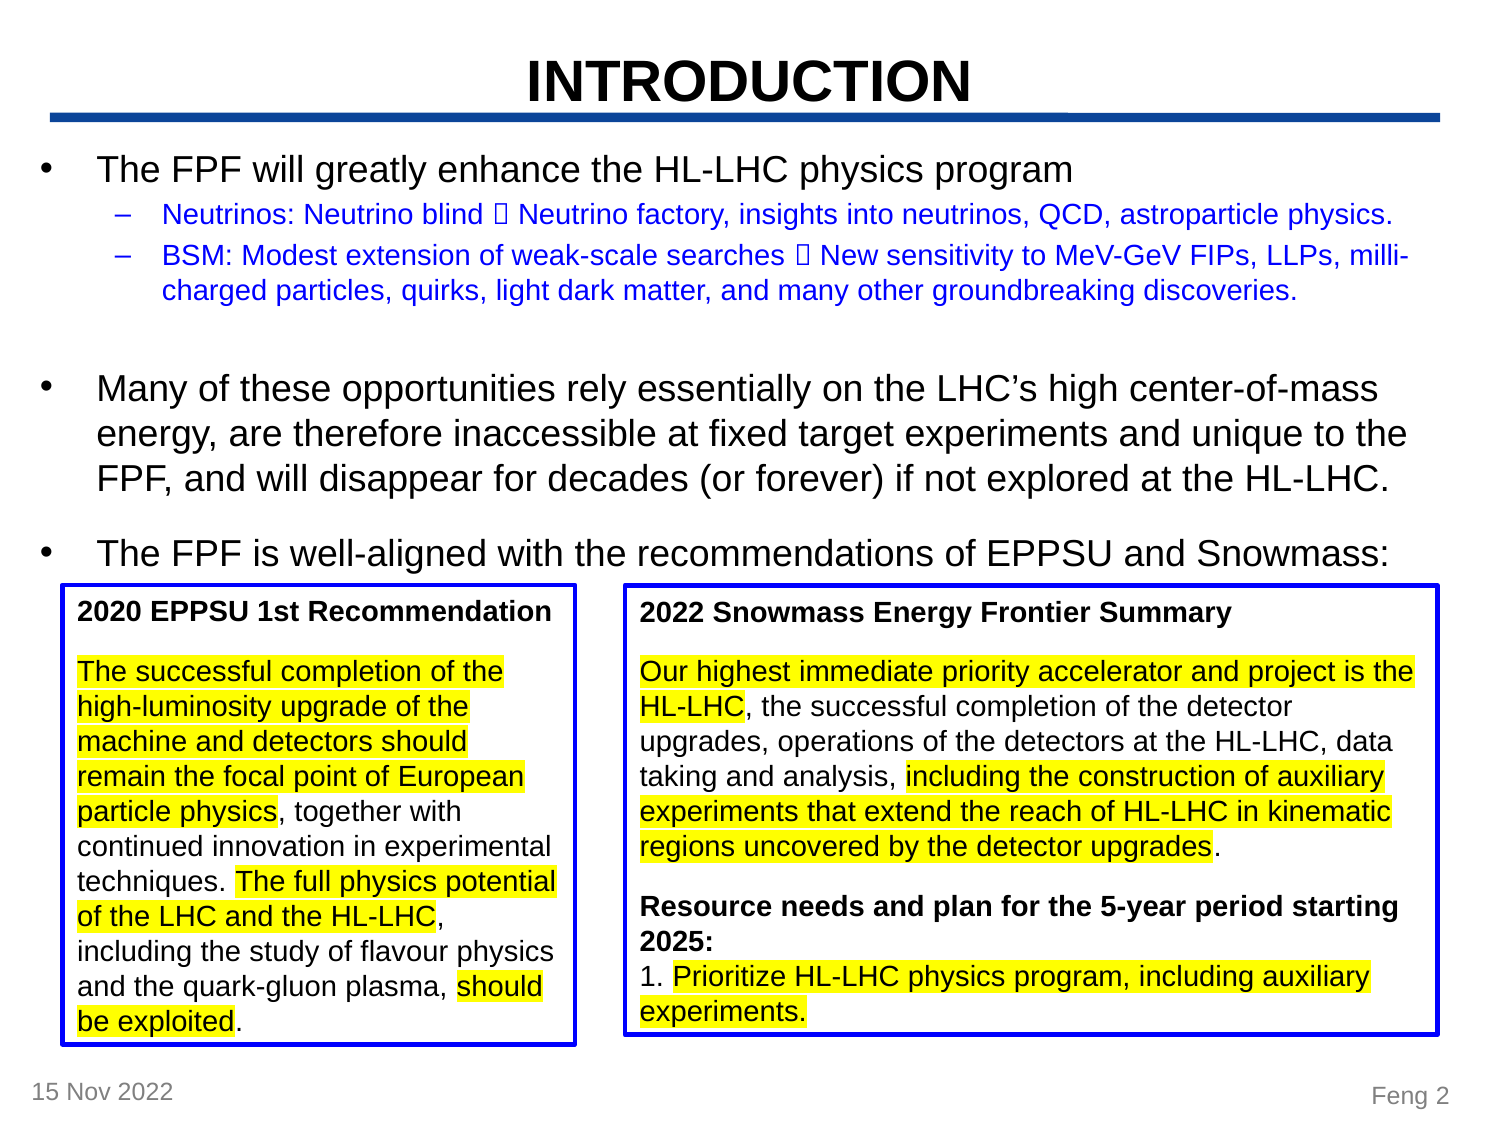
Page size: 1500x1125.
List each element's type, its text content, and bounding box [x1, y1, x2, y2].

list The FPF will greatly enhance the HL-LHC physics program Neutrinos: Neutrino blind  Neutrino factory, insights into neutrinos, QCD, astroparticle physics. BSM: Modest extension of weak-scale searches  New sensitivity to MeV-GeV FIPs, LLPs, milli-charged particles, quirks, light dark matter, and many other groundbreaking discoveries. Many of these opportunities rely essentially on the LHC’s high center-of-mass energy, are therefore inaccessible at fixed target experiments and unique to the FPF, and will disappear for decades (or forever) if not explored at the HL-LHC. The FPF is well-aligned with the recommendations of EPPSU and Snowmass: [24, 137, 1450, 925]
text_box 2022 Snowmass Energy Frontier Summary Our highest immediate priority accelerator and project is the HL-LHC, the successful completion of the detector upgrades, operations of the detectors at the HL-LHC, data taking and analysis, including the construction of auxiliary experiments that extend the reach of HL-LHC in kinematic regions uncovered by the detector upgrades. Resource needs and plan for the 5-year period starting 2025: 1. Prioritize HL-LHC physics program, including auxiliary experiments. [624, 585, 1438, 1035]
text_box 2020 EPPSU 1st Recommendation The successful completion of the high-luminosity upgrade of the machine and detectors should remain the focal point of European particle physics, together with continued innovation in experimental techniques. The full physics potential of the LHC and the HL-LHC, including the study of flavour physics and the quark-gluon plasma, should be exploited. [62, 585, 575, 1045]
text_box INTRODUCTION [0, 31, 1500, 125]
